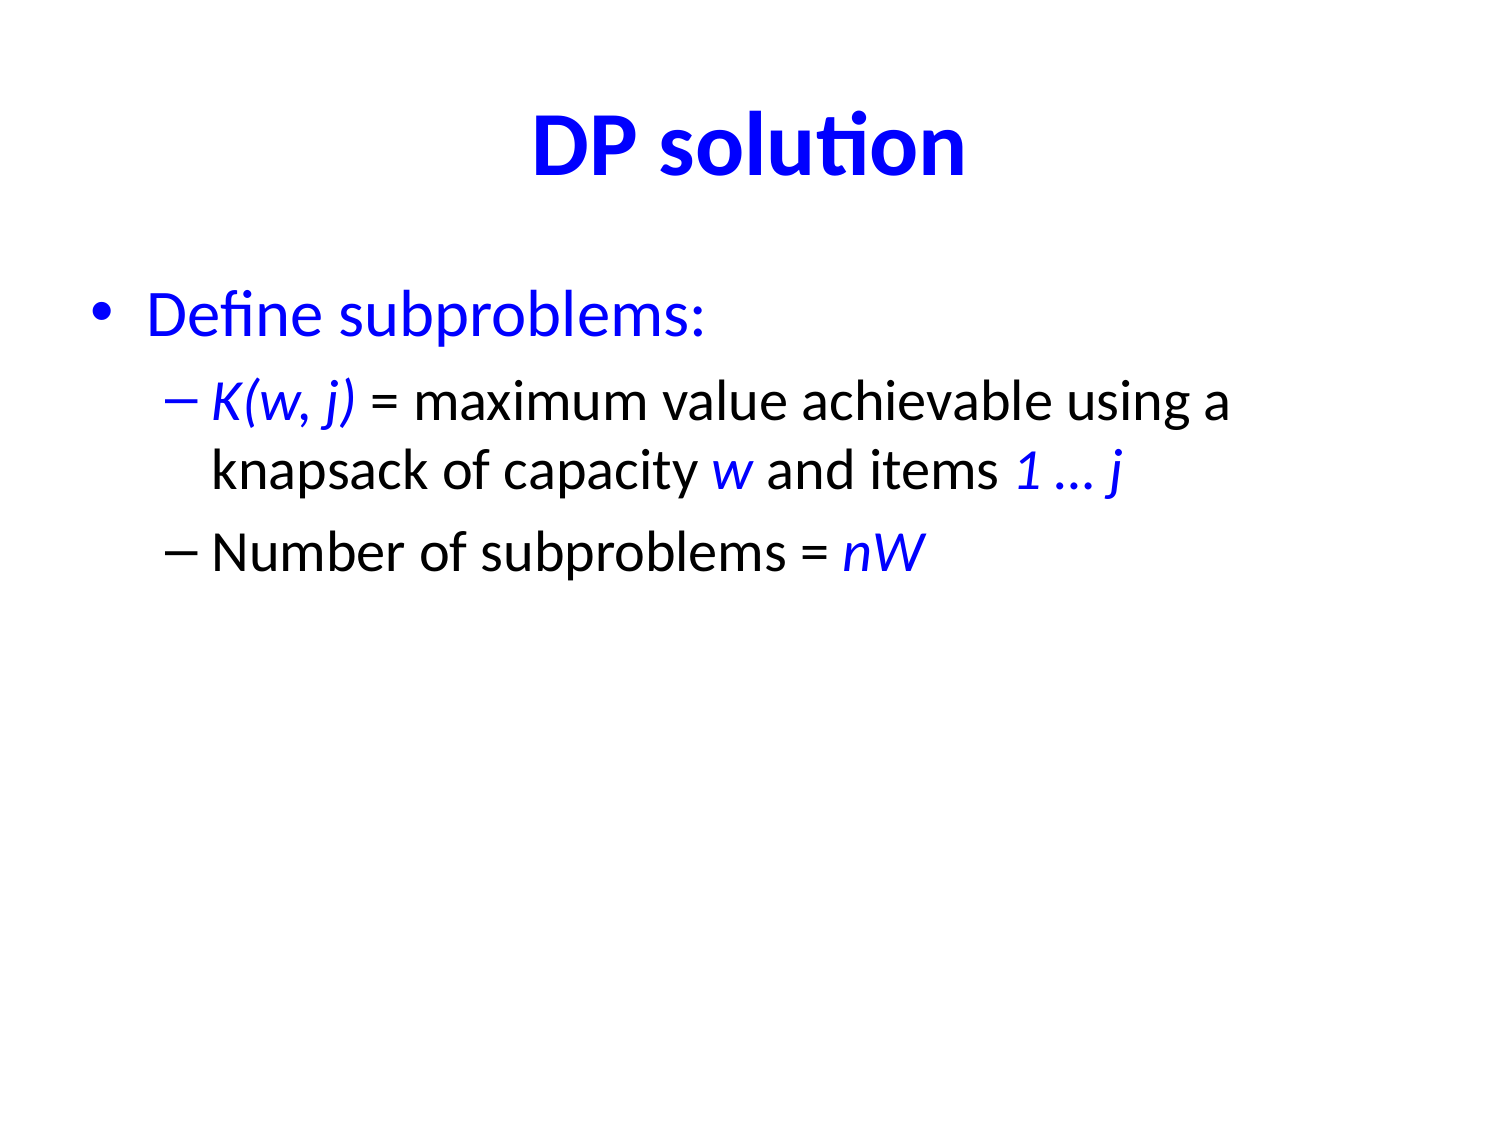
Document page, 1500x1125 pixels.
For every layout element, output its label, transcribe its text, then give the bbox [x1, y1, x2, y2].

title DP solution [75, 45, 1425, 233]
list Define subproblems: K(w, j) = maximum value achievable using a knapsack of capacity w and items 1 … j Number of subproblems = nW [75, 262, 1425, 1125]
